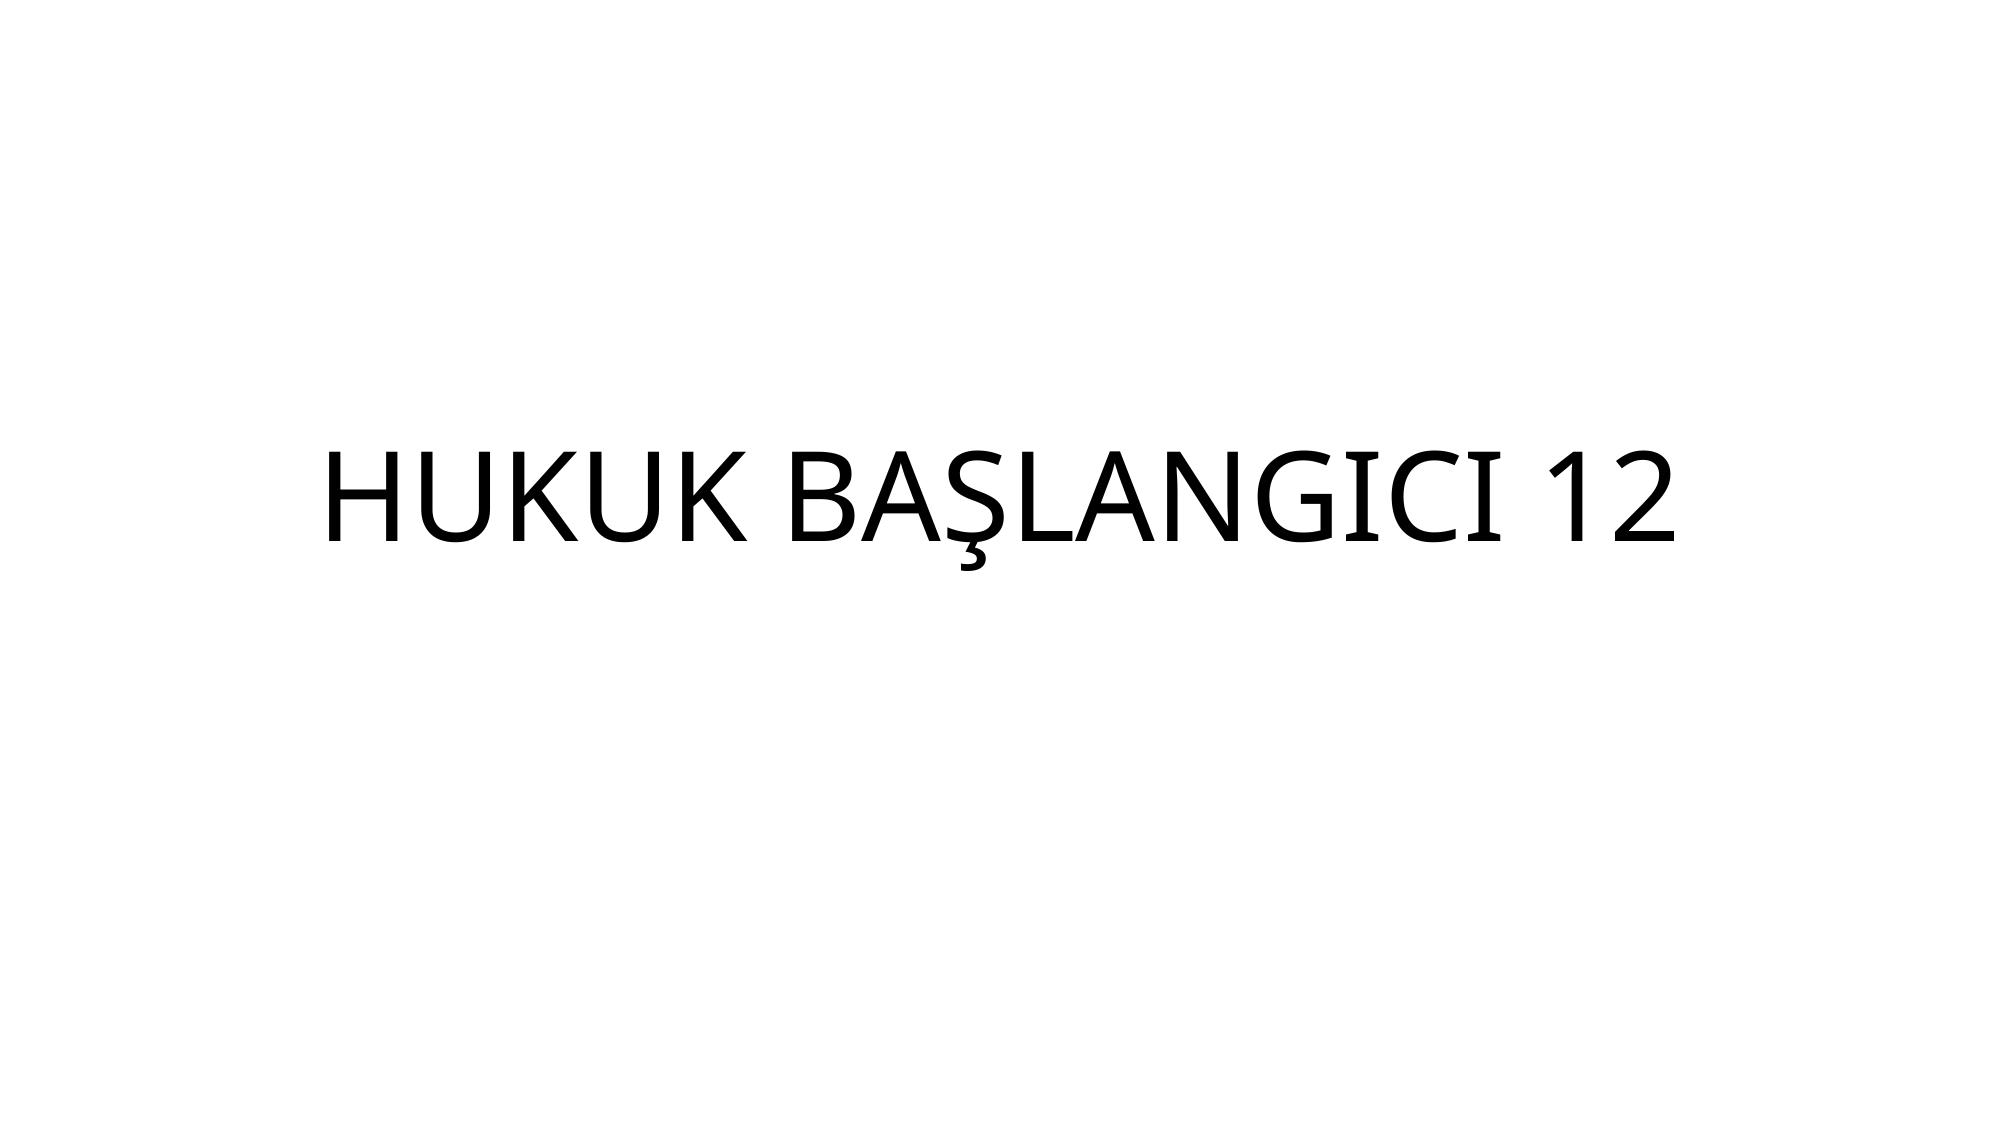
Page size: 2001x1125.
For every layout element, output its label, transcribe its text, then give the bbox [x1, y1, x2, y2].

title HUKUK BAŞLANGICI 12 [249, 184, 1750, 576]
